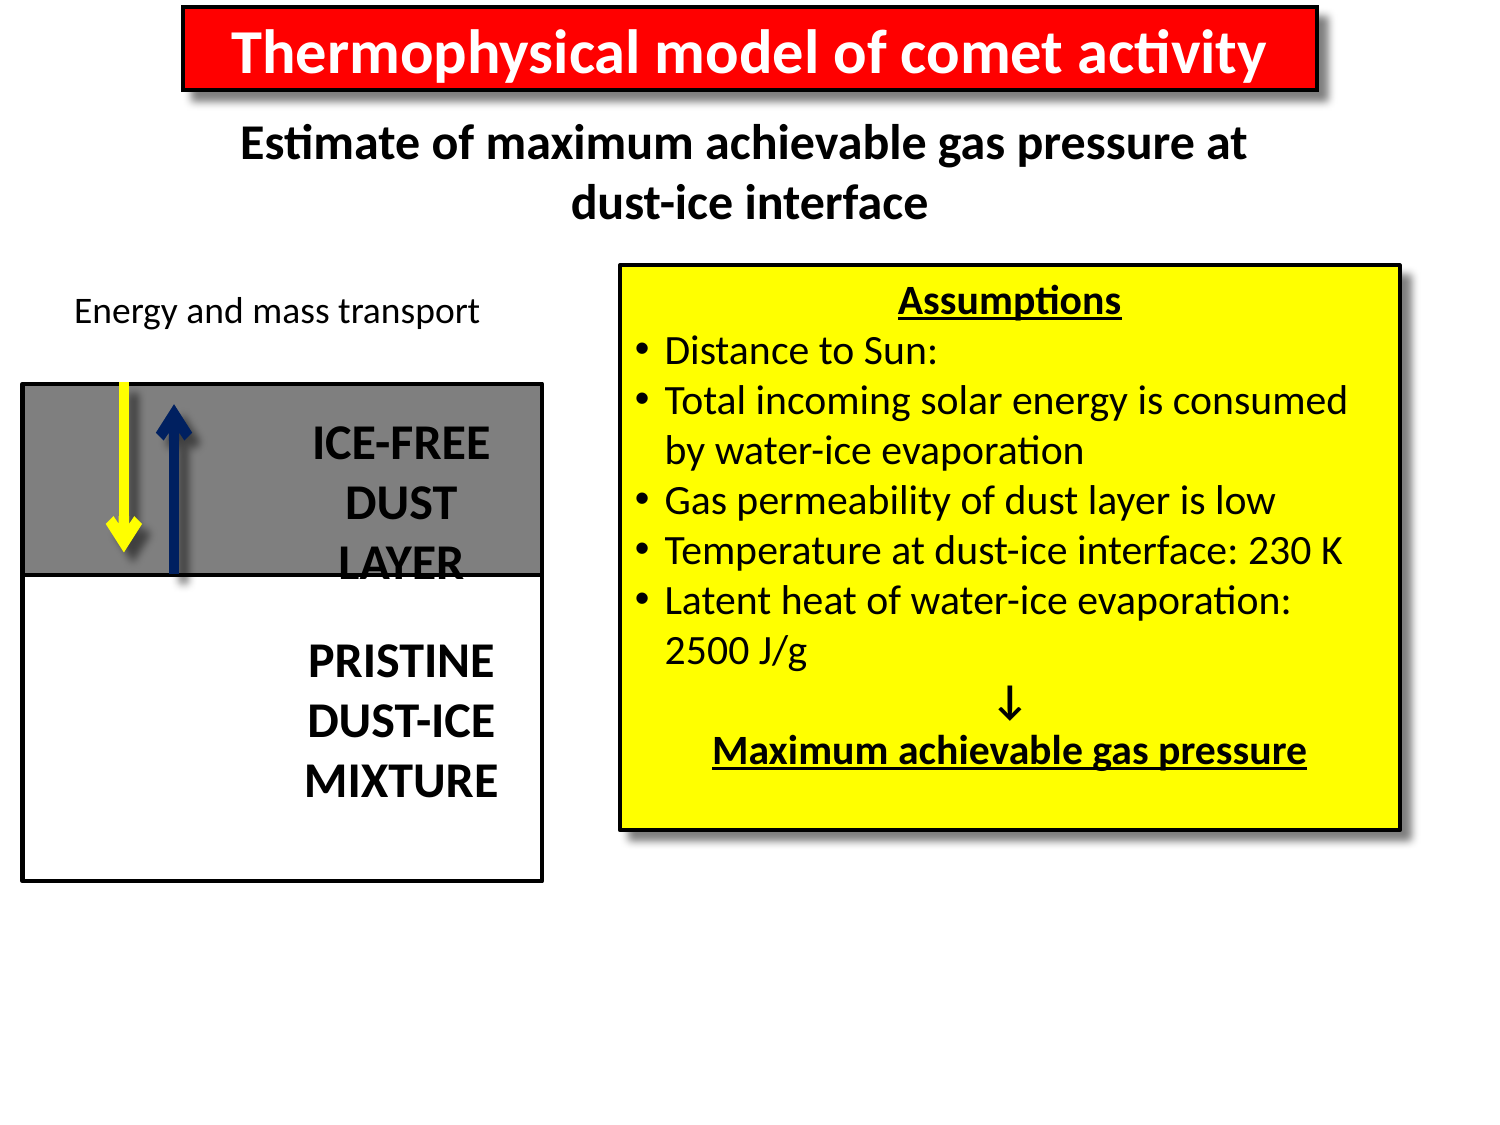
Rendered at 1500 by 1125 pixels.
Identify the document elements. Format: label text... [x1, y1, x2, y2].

text_box Energy and mass transport [0, 278, 561, 339]
text_box [20, 382, 544, 577]
text_box [20, 577, 544, 883]
text_box Estimate of maximum achievable gas pressure at dust-ice interface [159, 101, 1341, 237]
text_box pristine dust-ice mixture [271, 620, 532, 816]
text_box ice-free dust layer [271, 402, 532, 597]
text_box Thermophysical model of comet activity [182, 7, 1317, 90]
